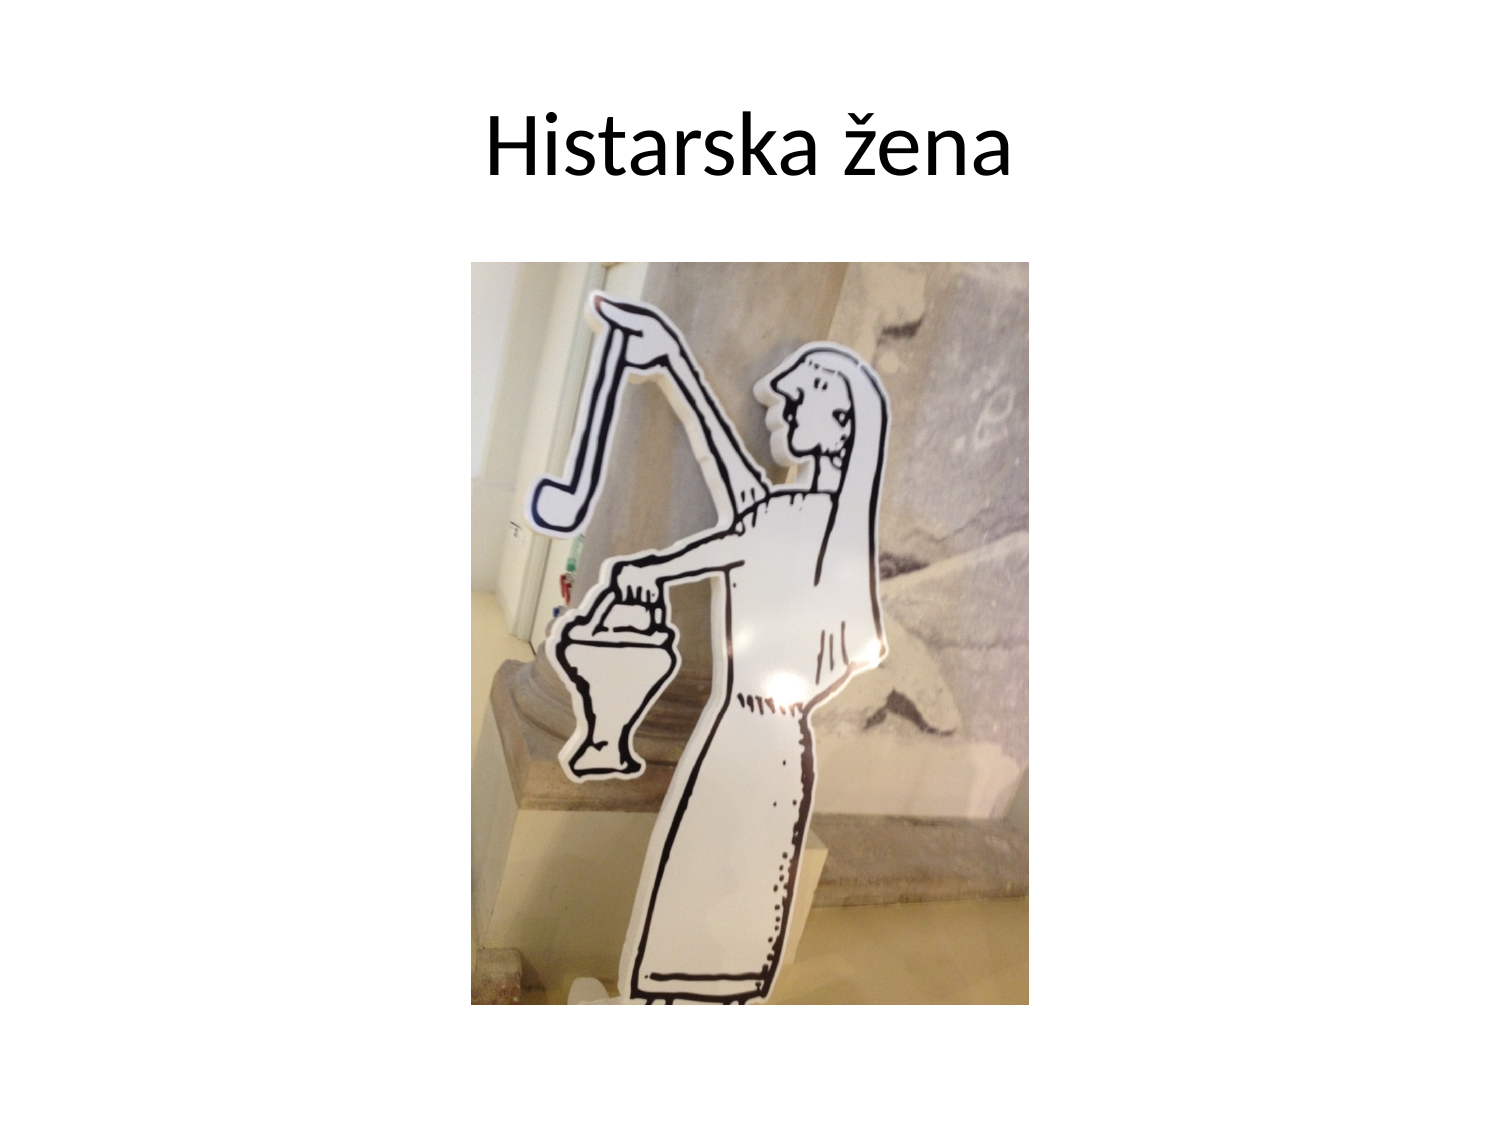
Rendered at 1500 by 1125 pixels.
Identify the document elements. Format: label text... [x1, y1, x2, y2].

title Histarska žena [75, 45, 1425, 233]
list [471, 262, 1029, 1006]
